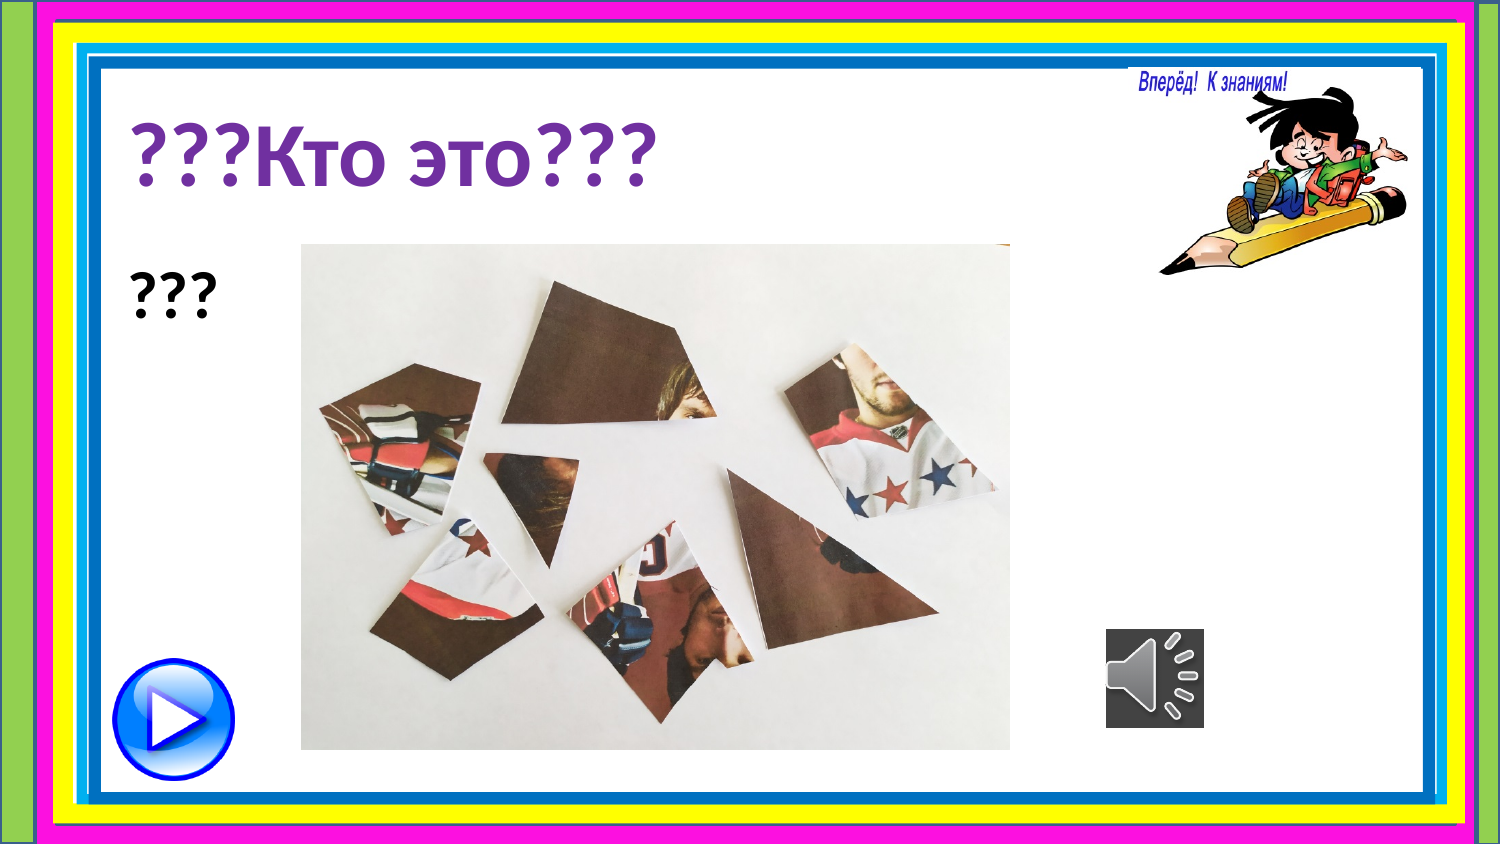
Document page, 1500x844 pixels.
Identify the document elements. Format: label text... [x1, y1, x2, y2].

picture [1128, 67, 1421, 275]
picture [300, 244, 1011, 750]
list ??? [112, 244, 1400, 777]
picture [111, 657, 236, 781]
title ???Кто это??? [112, 79, 1152, 220]
picture [1104, 628, 1205, 729]
